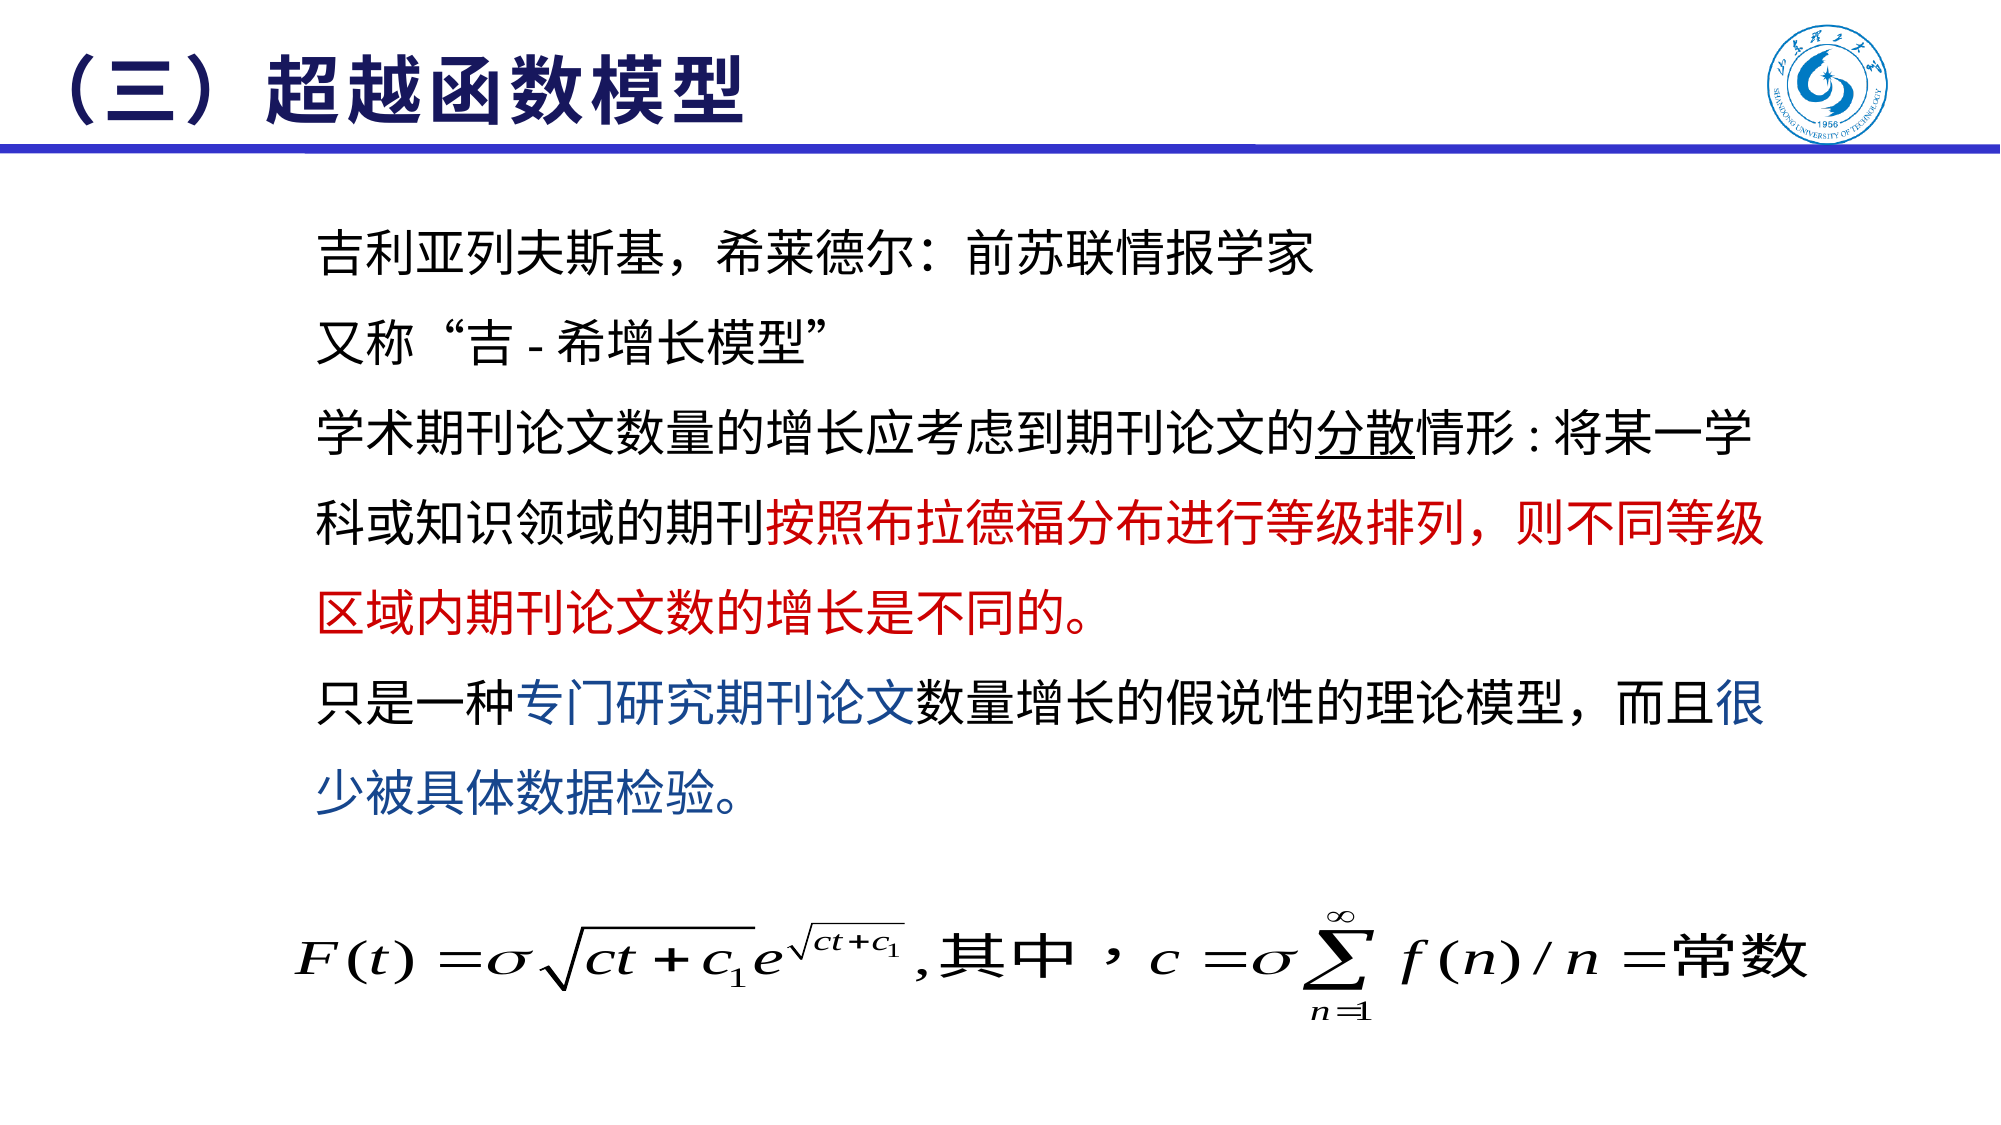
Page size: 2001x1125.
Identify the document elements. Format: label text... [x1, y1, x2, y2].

list 吉利亚列夫斯基，希莱德尔：前苏联情报学家 又称“吉-希增长模型” 学术期刊论文数量的增长应考虑到期刊论文的分散情形:将某一学科或知识领域的期刊按照布拉德福分布进行等级排列，则不同等级区域内期刊论文数的增长是不同的。 只是一种专门研究期刊论文数量增长的假说性的理论模型，而且很少被具体数据检验。 [295, 181, 1808, 893]
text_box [281, 893, 1821, 1032]
title （三）超越函数模型 [7, 30, 1808, 147]
picture [1744, 0, 1910, 165]
